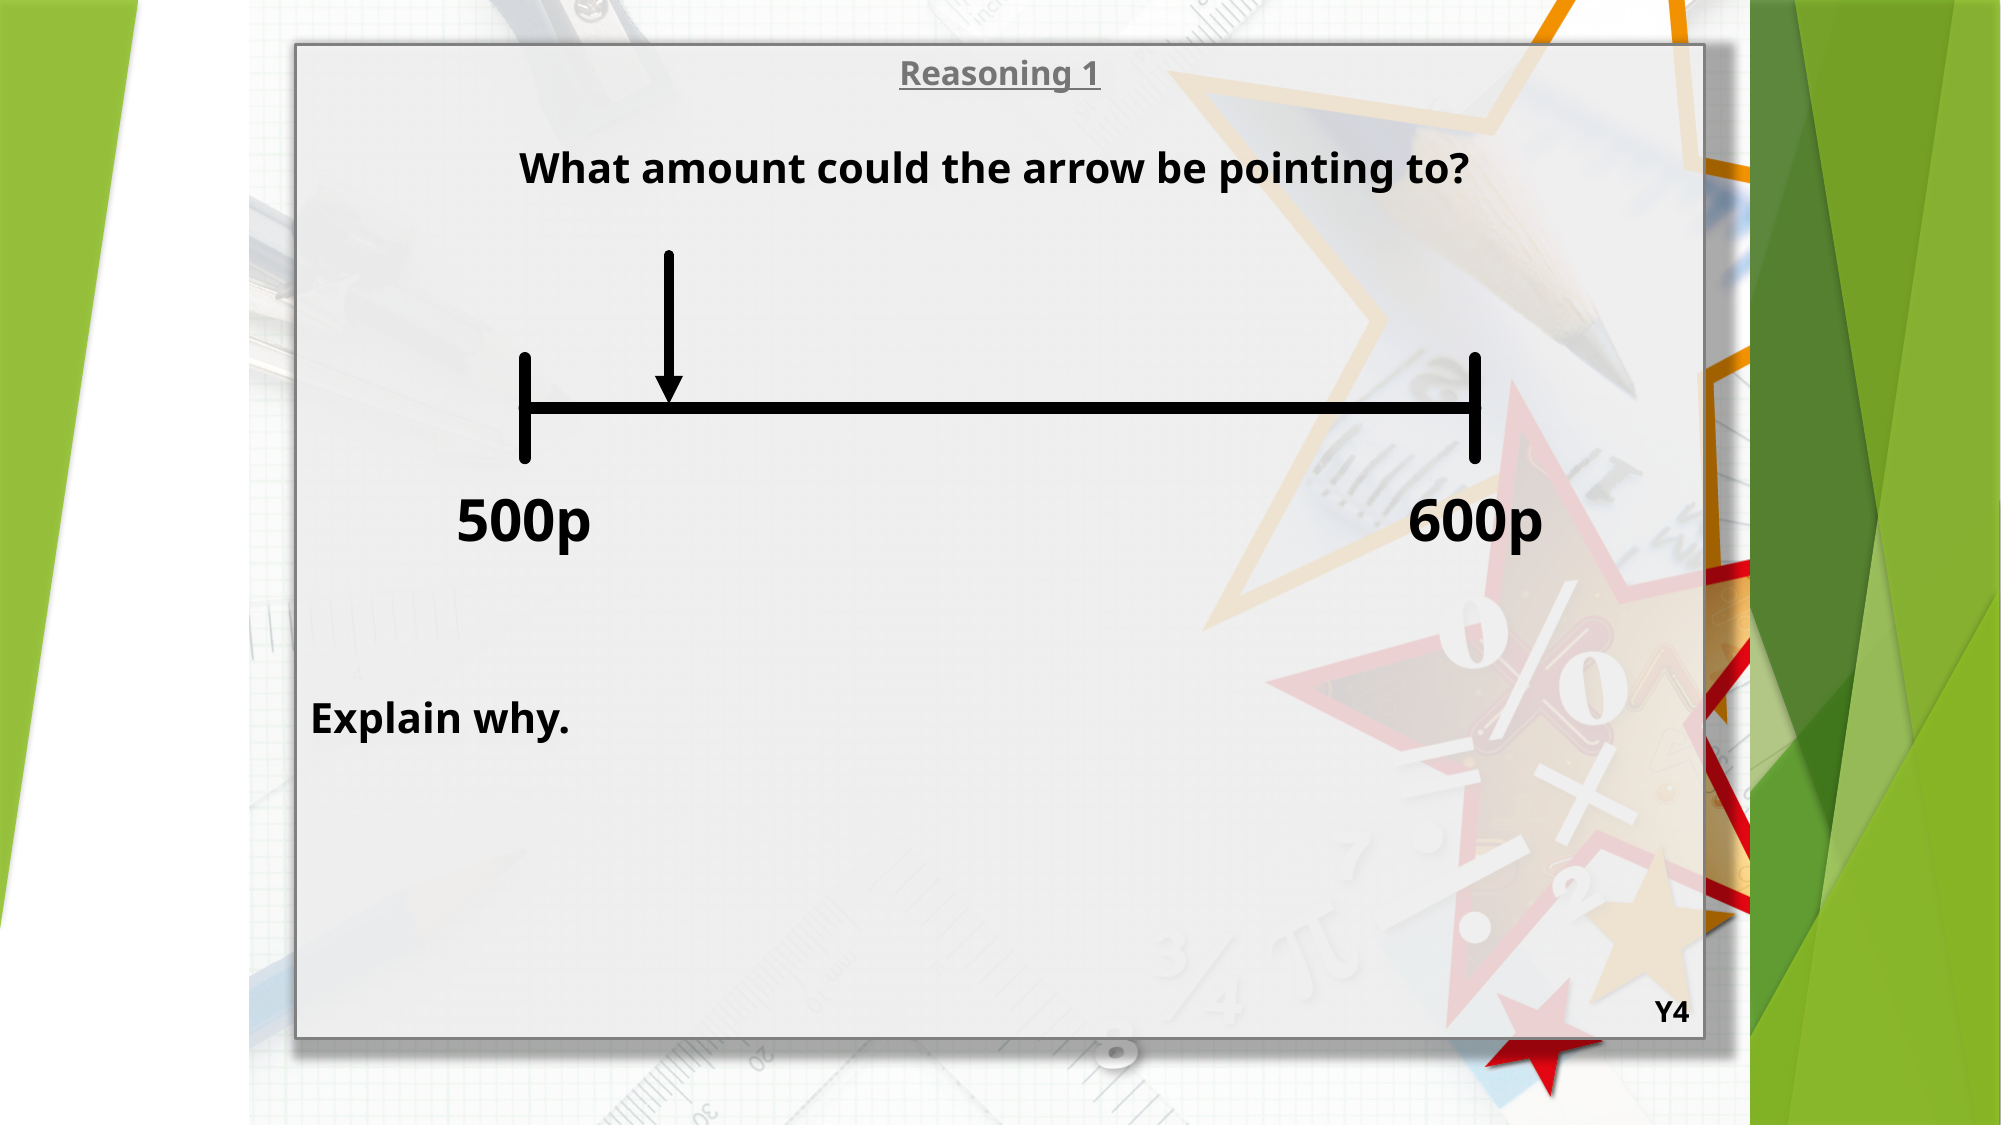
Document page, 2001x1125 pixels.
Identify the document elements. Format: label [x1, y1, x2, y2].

picture [249, 0, 1751, 1125]
text_box [524, 357, 1476, 459]
